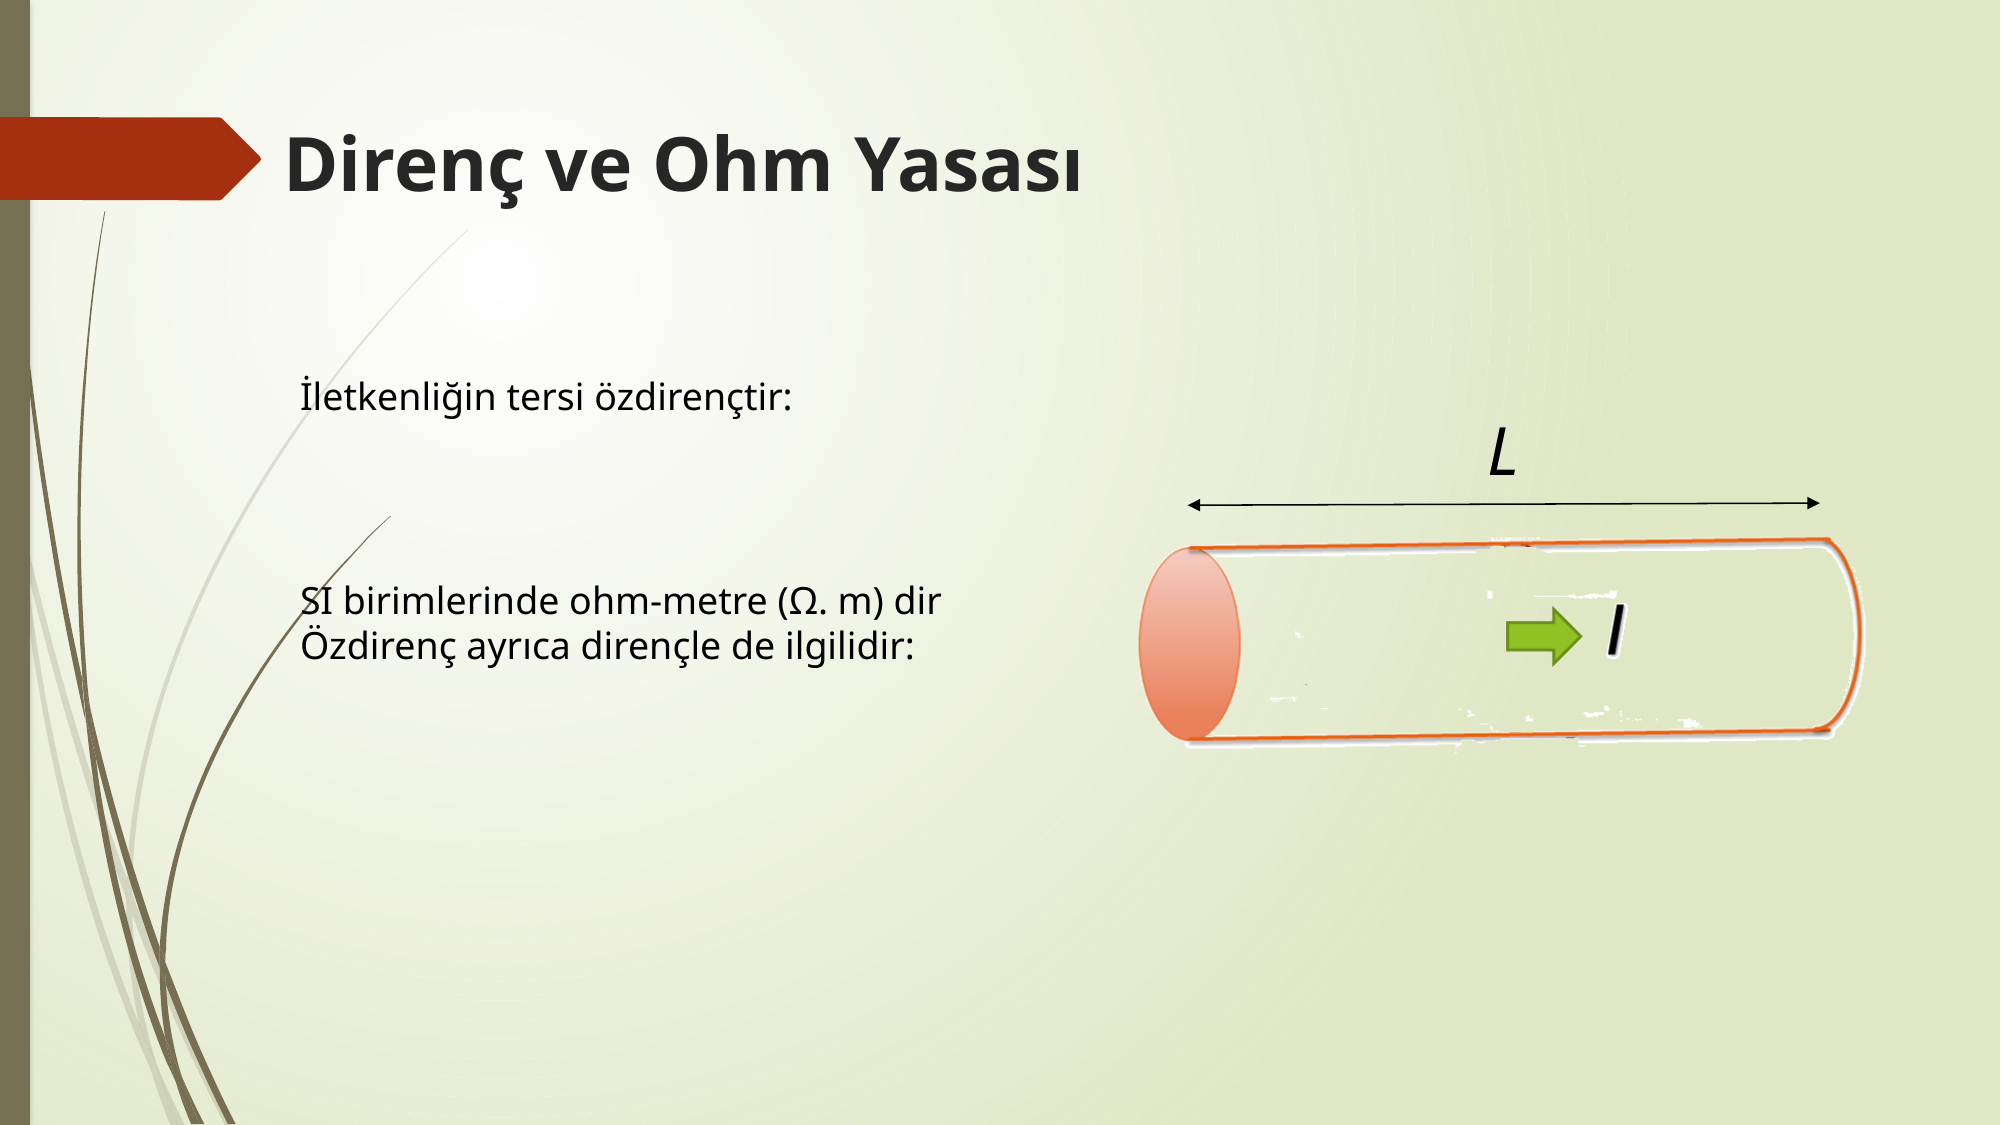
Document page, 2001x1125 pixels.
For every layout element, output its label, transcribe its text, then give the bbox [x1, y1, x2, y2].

title Direnç ve Ohm Yasası [268, 109, 1731, 320]
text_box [1131, 400, 1877, 763]
